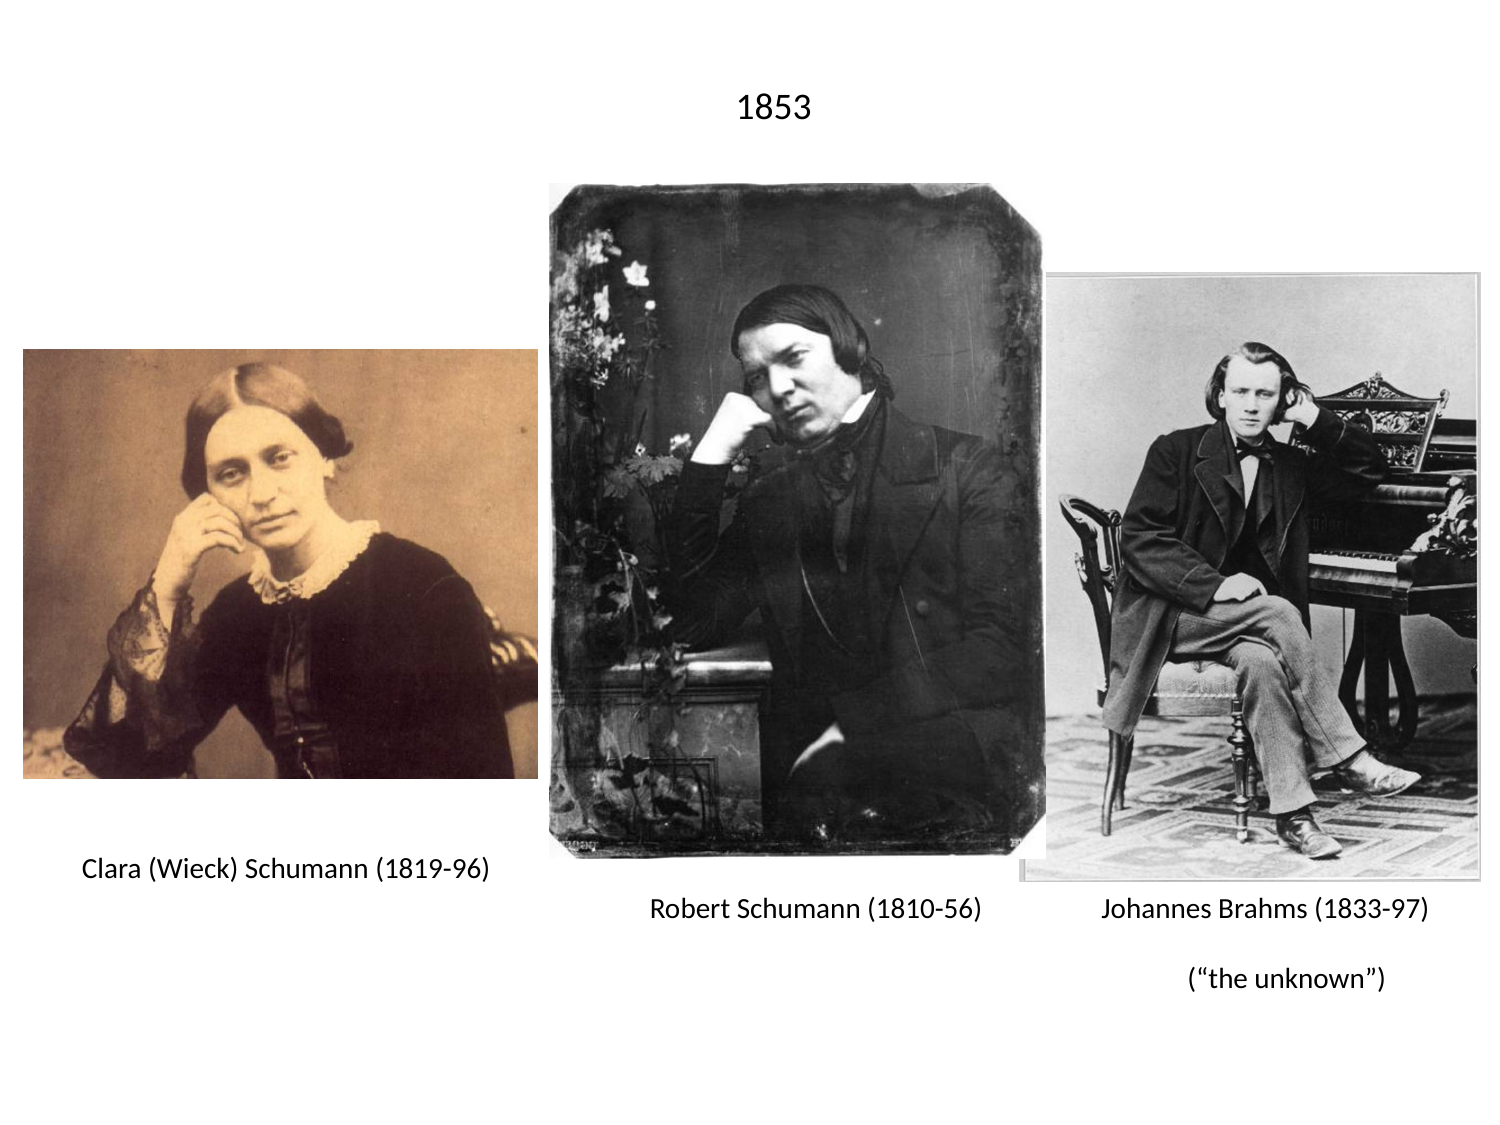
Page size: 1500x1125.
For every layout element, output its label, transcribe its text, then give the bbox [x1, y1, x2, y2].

text_box Robert Schumann (1810-56) [635, 881, 1032, 932]
text_box Johannes Brahms (1833-97) (“the unknown”) [1086, 881, 1487, 1002]
picture [549, 183, 1481, 882]
text_box 1853 [675, 74, 873, 135]
text_box Clara (Wieck) Schumann (1819-96) [67, 841, 538, 892]
picture [23, 349, 538, 779]
